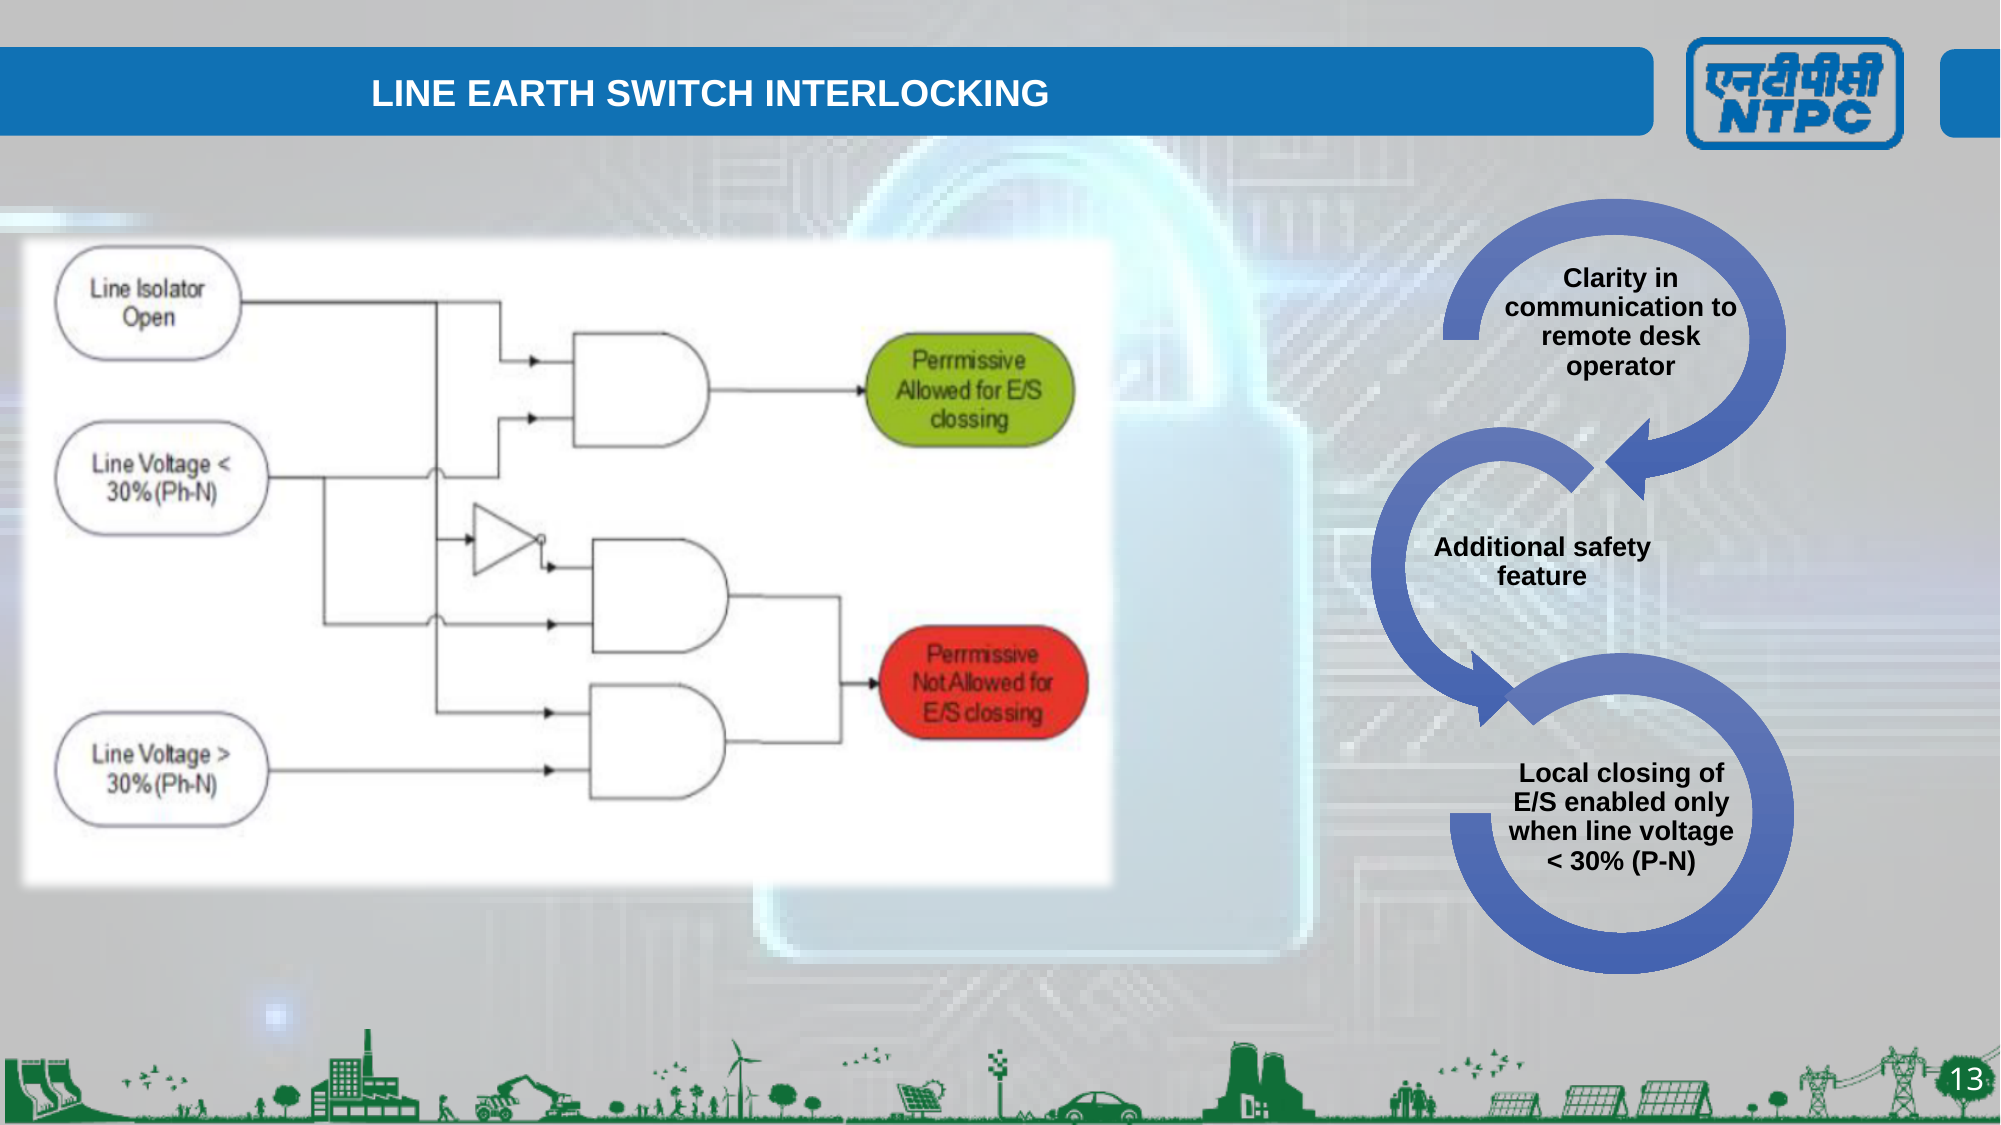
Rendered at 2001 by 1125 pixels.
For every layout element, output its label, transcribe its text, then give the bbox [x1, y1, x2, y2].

slide_number 13 [1926, 1050, 2000, 1111]
picture [1686, 37, 1904, 121]
picture [13, 229, 916, 895]
picture [5, 1029, 2001, 1125]
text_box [916, 121, 2000, 1011]
text_box LINE EARTH SWITCH INTERLOCKING [356, 61, 1066, 122]
